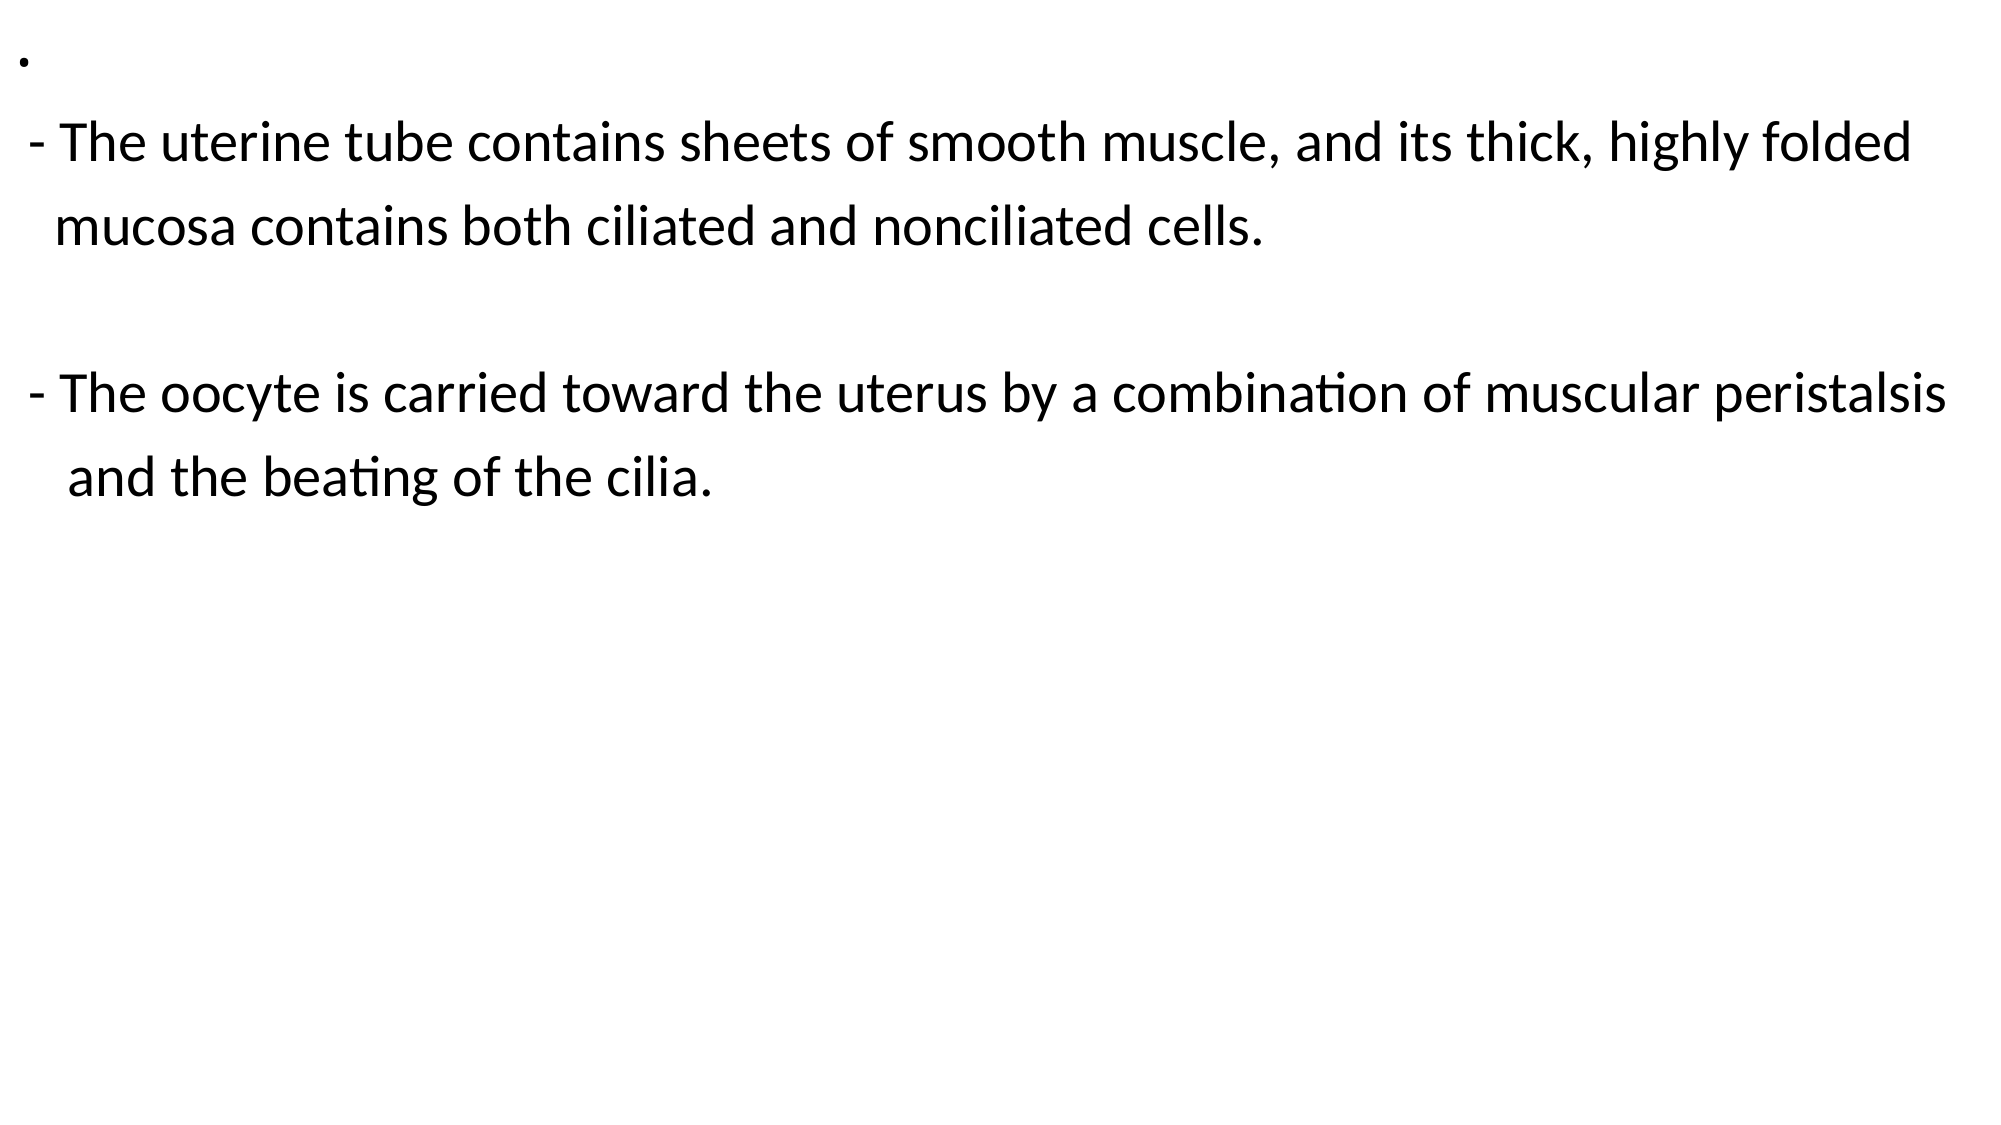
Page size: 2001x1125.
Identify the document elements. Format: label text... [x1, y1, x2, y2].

list - The uterine tube contains sheets of smooth muscle, and its thick, highly folded mucosa contains both ciliated and nonciliated cells. - The oocyte is carried toward the uterus by a combination of muscular peristalsis and the beating of the cilia. [0, 103, 2000, 1125]
title . [0, 0, 1863, 89]
